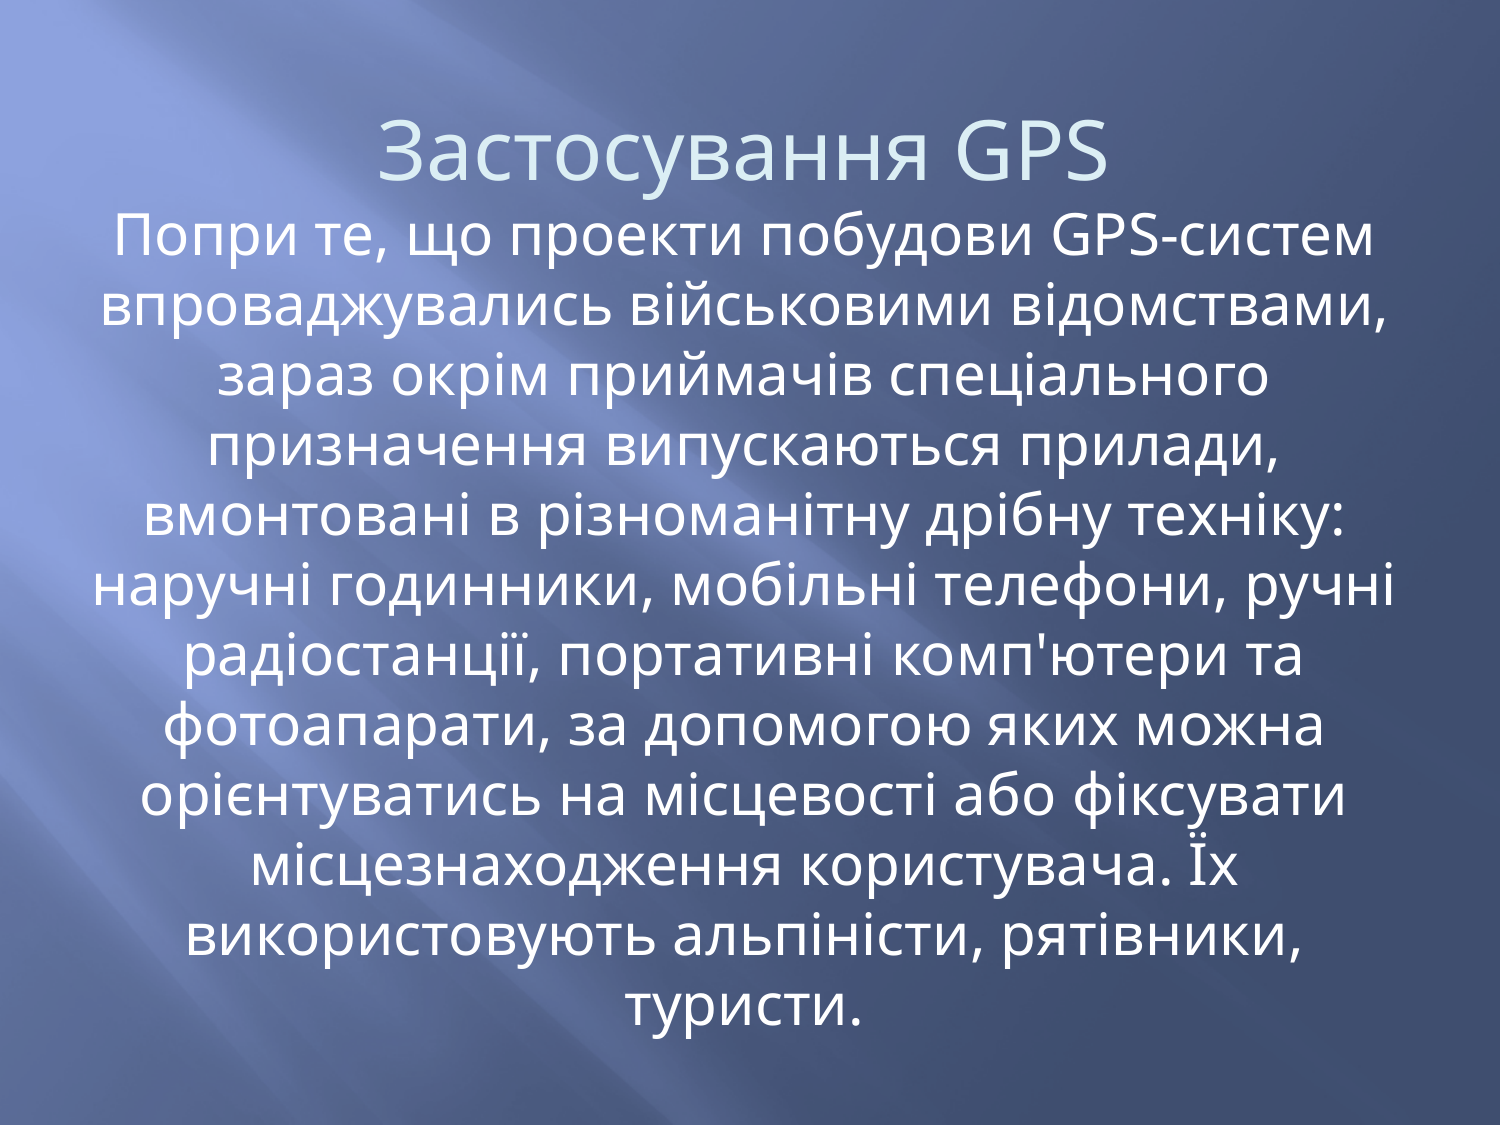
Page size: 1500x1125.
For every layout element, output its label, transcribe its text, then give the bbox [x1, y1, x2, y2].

text_box Застосування GPS Попри те, що проекти побудови GPS-систем впроваджувались військовими відомствами, зараз окрім приймачів спеціального призначення випускаються прилади, вмонтовані в різноманітну дрібну техніку: наручні годинники, мобільні телефони, ручні радіостанції, портативні комп'ютери та фотоапарати, за допомогою яких можна орієнтуватись на місцевості або фіксувати місцезнаходження користувача. Їх використовують альпіністи, рятівники, туристи. [53, 90, 1436, 1045]
